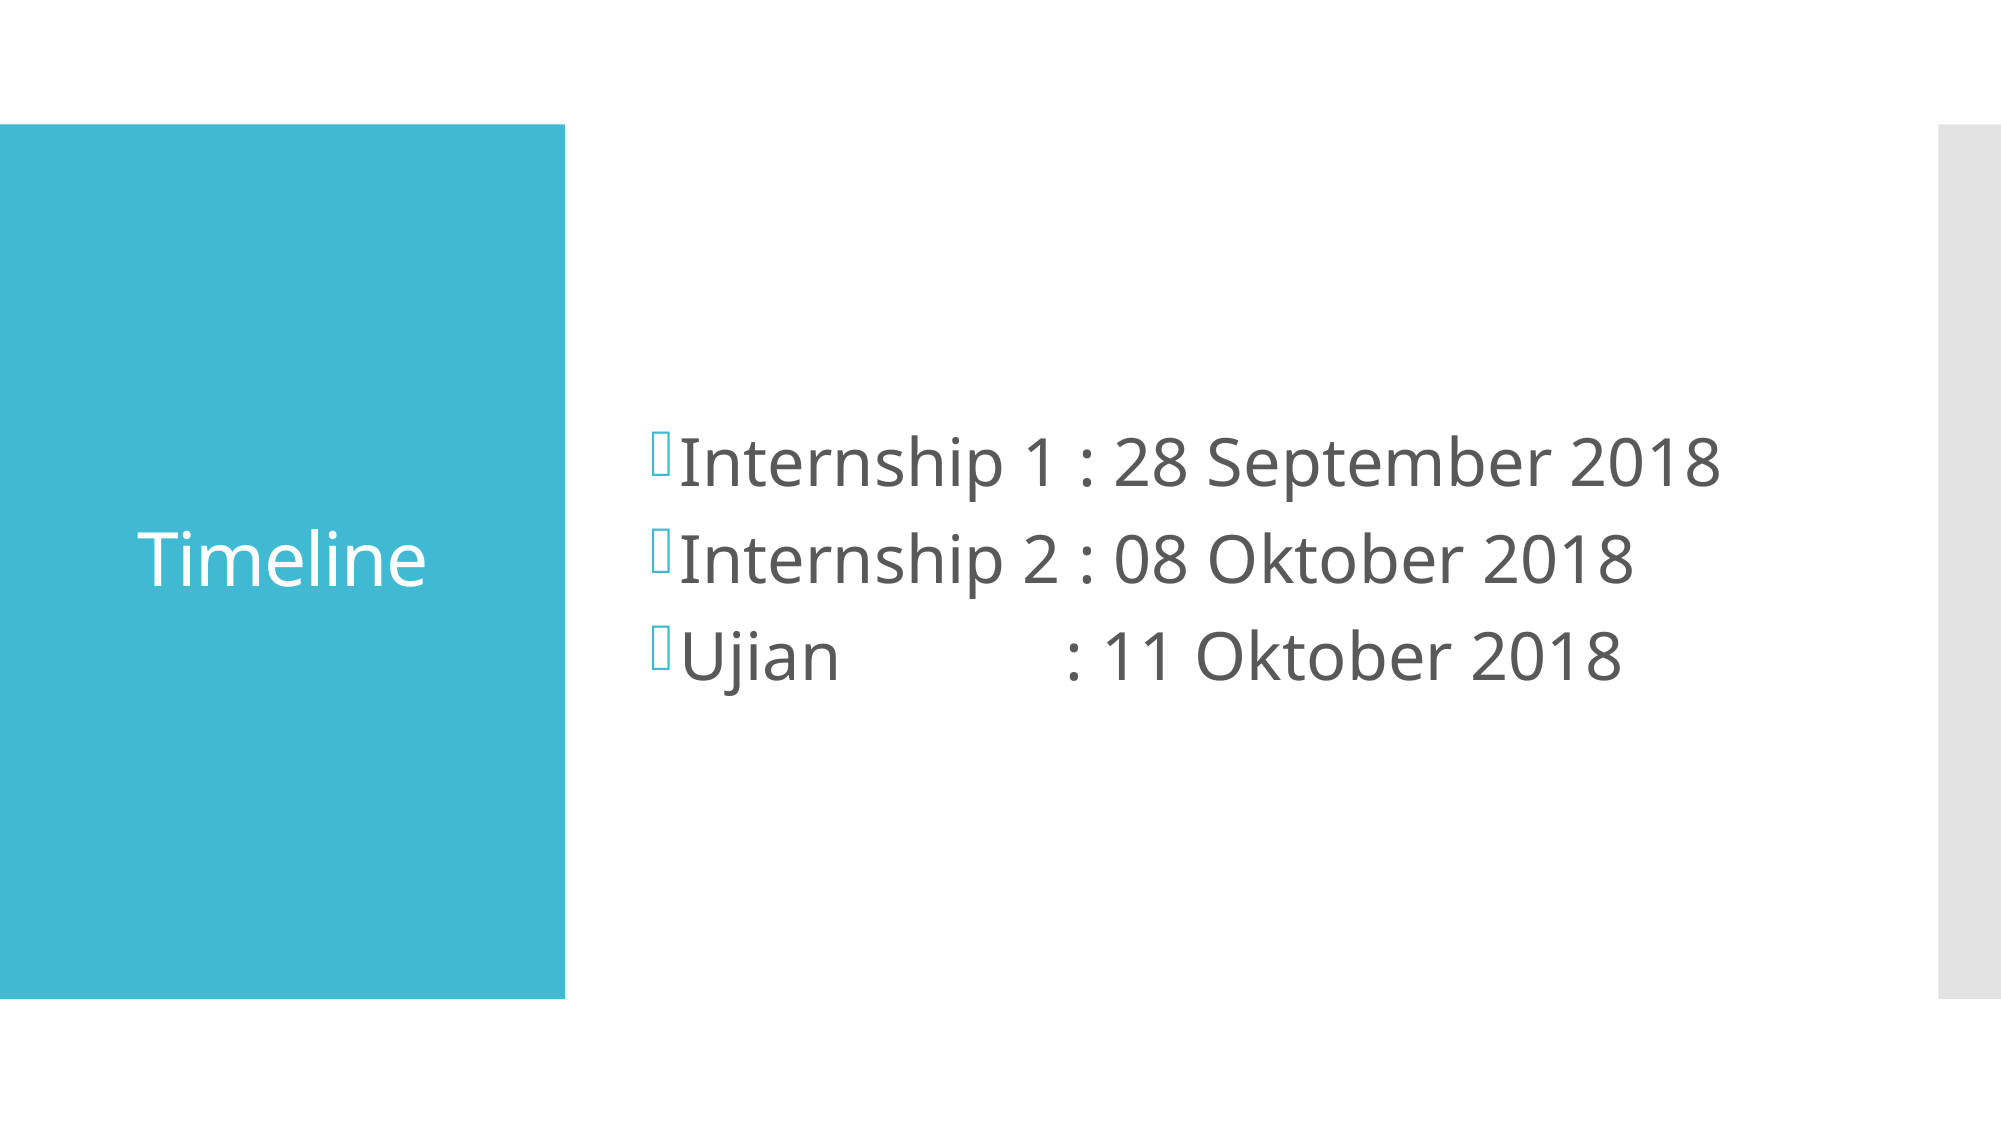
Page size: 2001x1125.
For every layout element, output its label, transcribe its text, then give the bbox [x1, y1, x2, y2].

title Timeline [41, 184, 525, 940]
list Internship 1 : 28 September 2018 Internship 2 : 08 Oktober 2018 Ujian : 11 Oktober 2018 [634, 141, 1835, 982]
